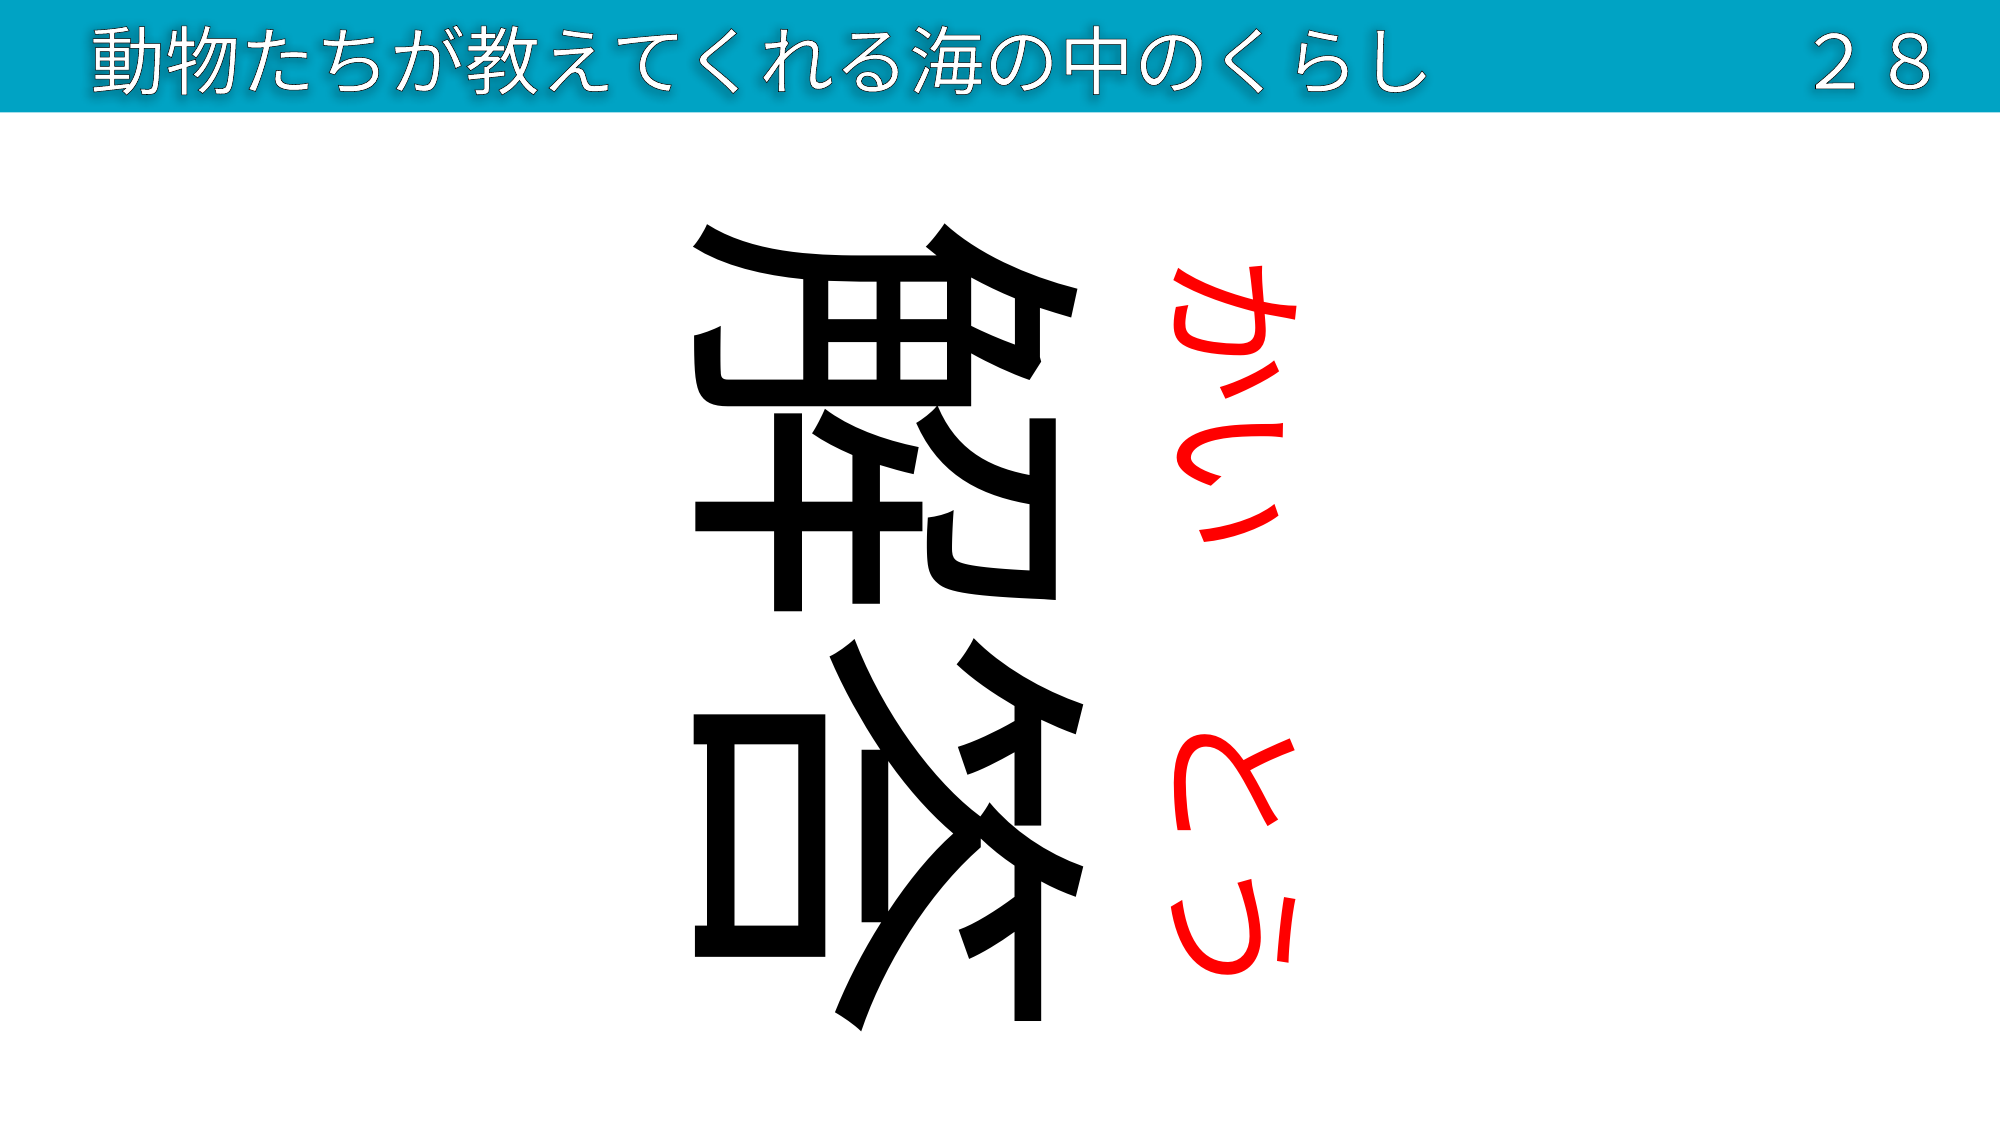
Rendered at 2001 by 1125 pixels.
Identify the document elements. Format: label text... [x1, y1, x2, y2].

text_box ２８ [1782, 6, 1963, 112]
text_box かい とう [1124, 239, 1337, 1012]
text_box 動物たちが教えてくれる海の中のくらし [75, 6, 1461, 112]
text_box [0, 0, 2000, 113]
text_box 解答 [616, 195, 1152, 1125]
